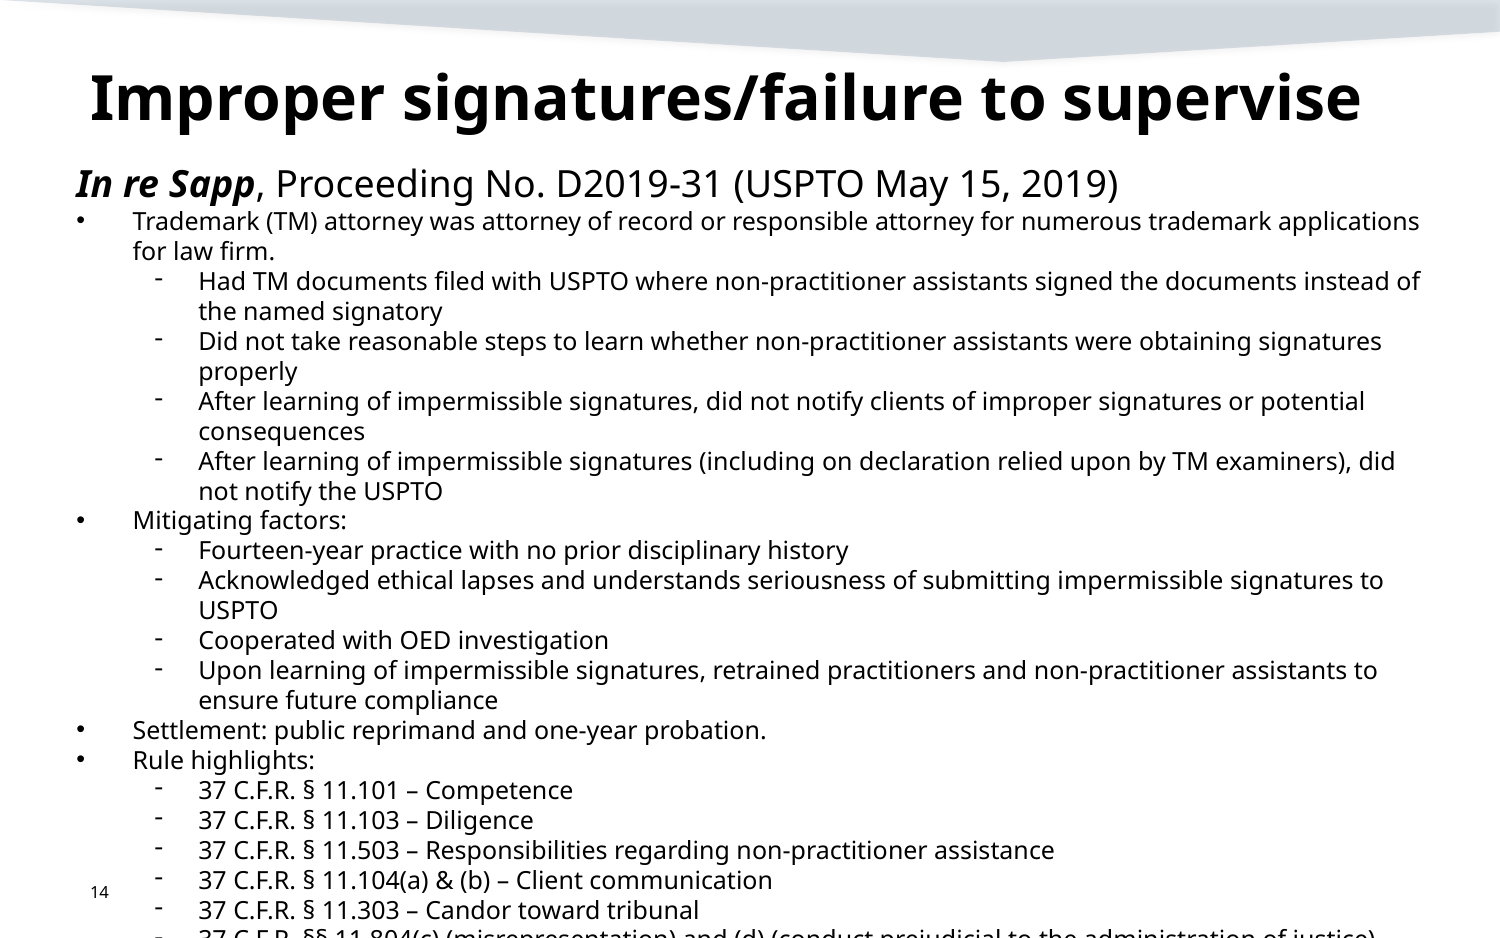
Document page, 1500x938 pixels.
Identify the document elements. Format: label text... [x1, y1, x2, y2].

slide_number 14 [75, 868, 413, 919]
title Improper signatures/failure to supervise [75, 50, 1425, 143]
list In re Sapp, Proceeding No. D2019-31 (USPTO May 15, 2019) Trademark (TM) attorney was attorney of record or responsible attorney for numerous trademark applications for law firm. Had TM documents filed with USPTO where non-practitioner assistants signed the documents instead of the named signatory Did not take reasonable steps to learn whether non-practitioner assistants were obtaining signatures properly After learning of impermissible signatures, did not notify clients of improper signatures or potential consequences After learning of impermissible signatures (including on declaration relied upon by TM examiners), did not notify the USPTO Mitigating factors: Fourteen-year practice with no prior disciplinary history Acknowledged ethical lapses and understands seriousness of submitting impermissible signatures to USPTO Cooperated with OED investigation Upon learning of impermissible signatures, retrained practitioners and non-practitioner assistants to ensure future compliance Settlement: public reprimand and one-year probation. Rule highlights: 37 C.F.R. § 11.101 – Competence 37 C.F.R. § 11.103 – Diligence 37 C.F.R. § 11.503 – Responsibilities regarding non-practitioner assistance 37 C.F.R. § 11.104(a) & (b) – Client communication 37 C.F.R. § 11.303 – Candor toward tribunal 37 C.F.R. §§ 11.804(c) (misrepresentation) and (d) (conduct prejudicial to the administration of justice) [61, 143, 1439, 829]
